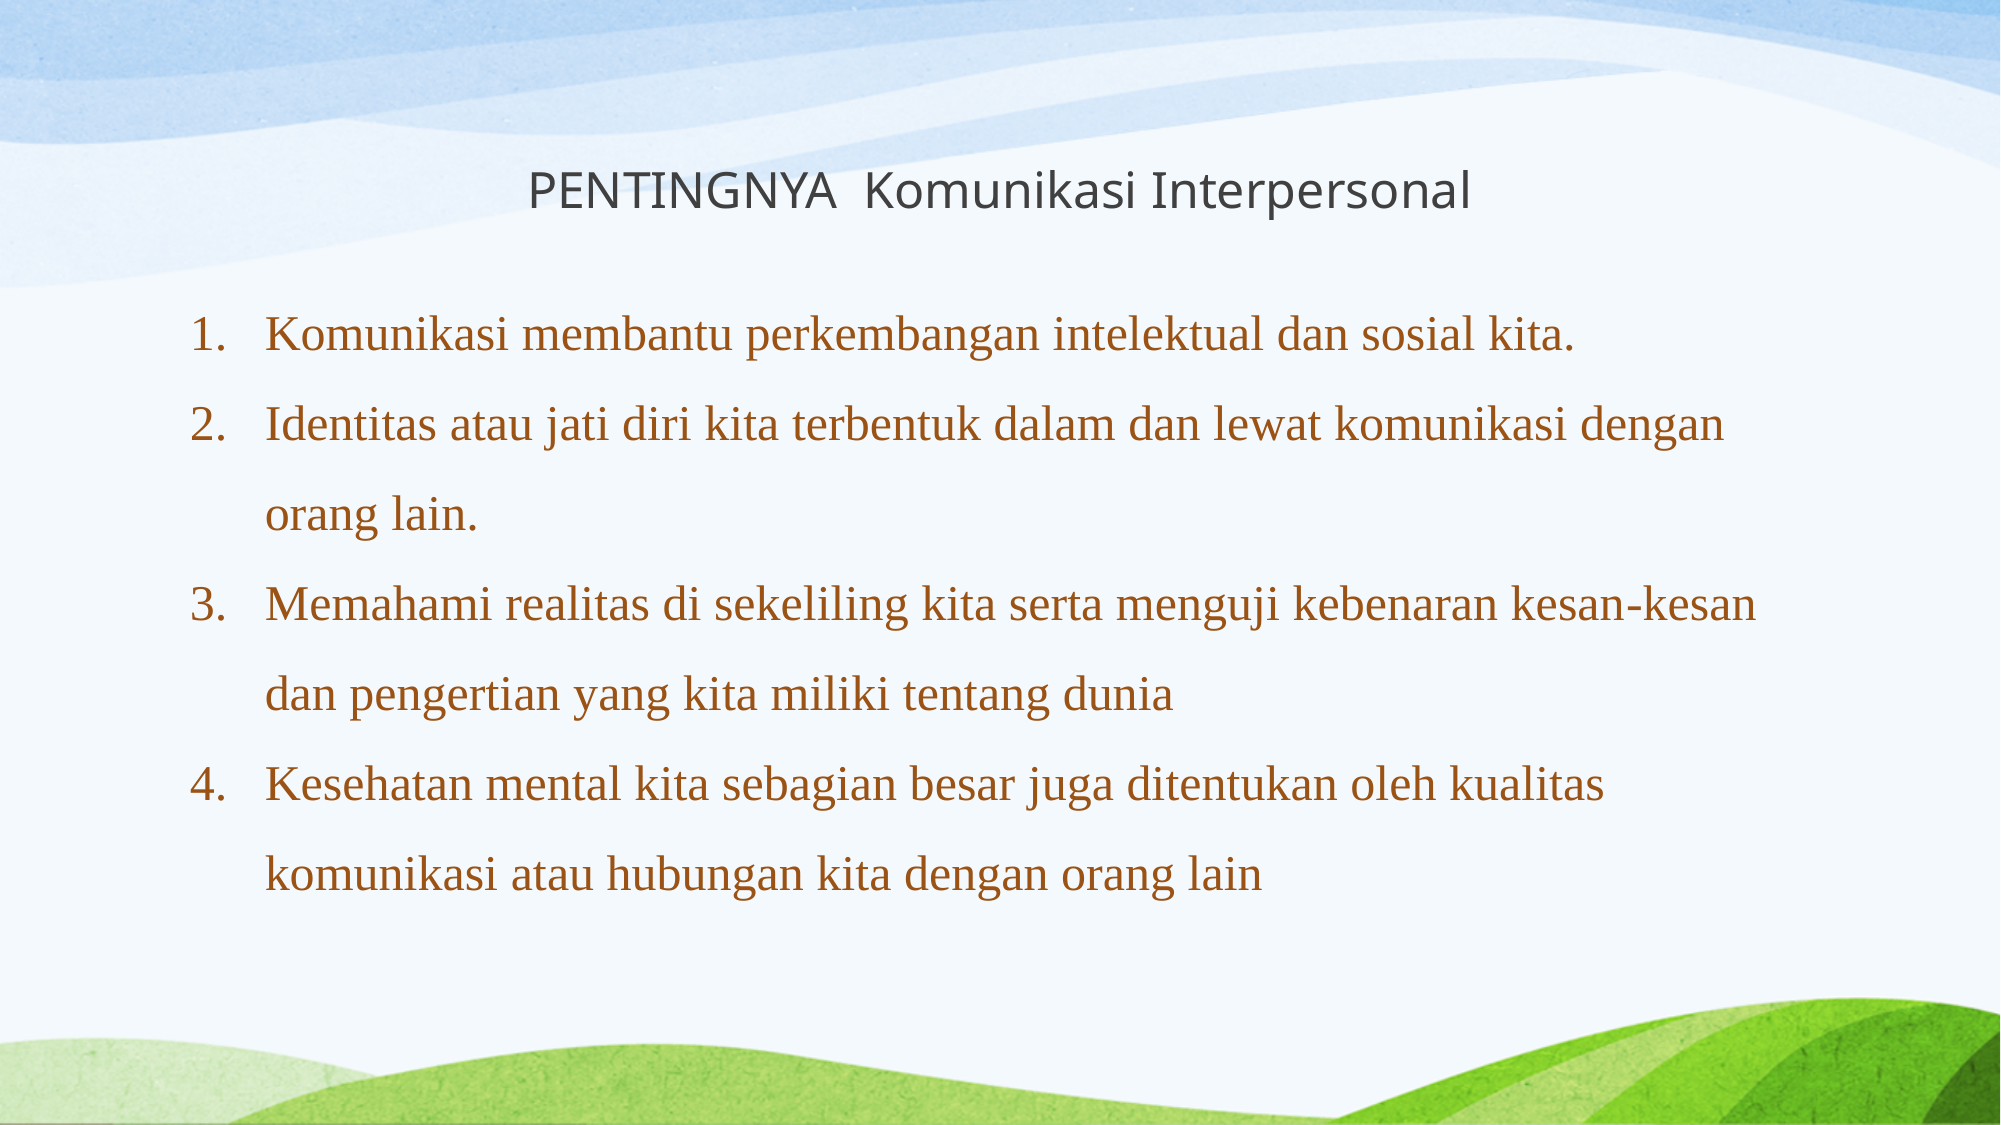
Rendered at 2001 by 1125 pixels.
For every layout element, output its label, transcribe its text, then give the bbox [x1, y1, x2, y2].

list Komunikasi membantu perkembangan intelektual dan sosial kita. Identitas atau jati diri kita terbentuk dalam dan lewat komunikasi dengan orang lain. Memahami realitas di sekeliling kita serta menguji kebenaran kesan-kesan dan pengertian yang kita miliki tentang dunia Kesehatan mental kita sebagian besar juga ditentukan oleh kualitas komunikasi atau hubungan kita dengan orang lain [174, 263, 1791, 987]
picture [0, 0, 2001, 1125]
title PENTINGNYA Komunikasi Interpersonal [174, 50, 1825, 227]
